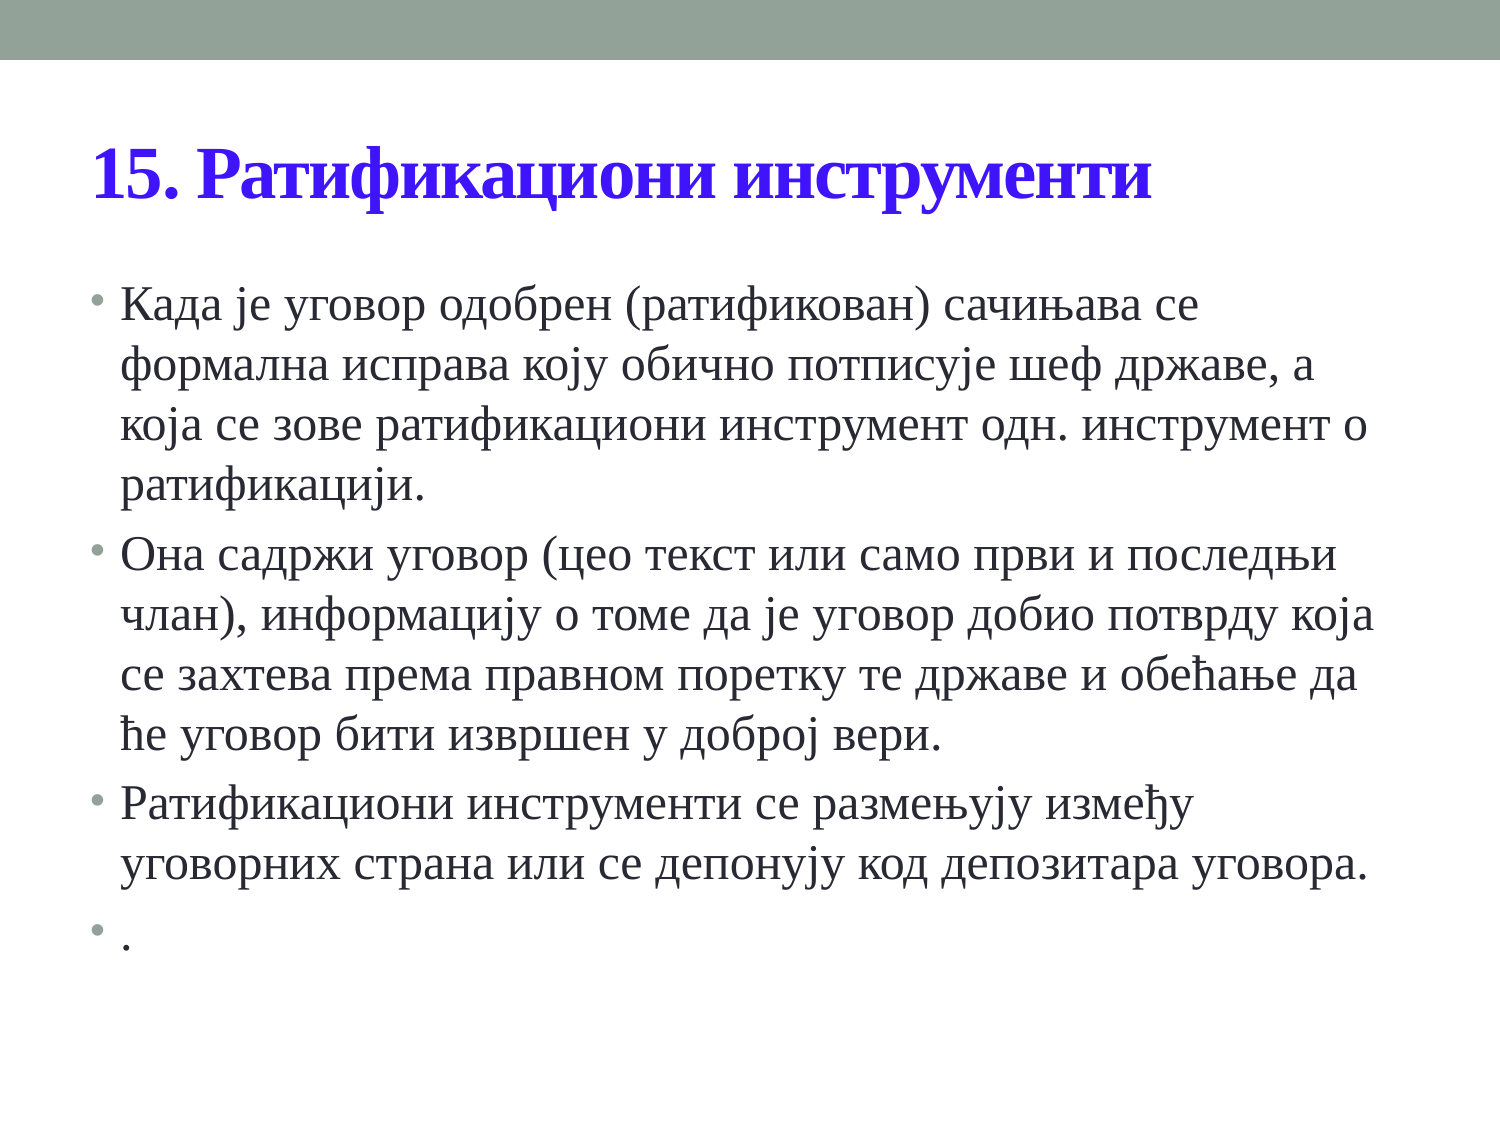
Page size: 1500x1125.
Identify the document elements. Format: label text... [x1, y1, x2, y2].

title 15. Ратификациони инструменти [75, 87, 1425, 250]
list Када је уговор одобрен (ратификован) сачињава се формална исправа коју обично потписује шеф државе, а која се зове ратификациони инструмент одн. инструмент о ратификацији. Она садржи уговор (цео текст или само први и последњи члан), информацију о томе да је уговор добио потврду која се захтева према правном поретку те државе и обећање да ће уговор бити извршен у доброј вери. Ратификациони инструменти се размењују између уговорних страна или се депонују код депозитара уговора. . [75, 262, 1425, 1125]
